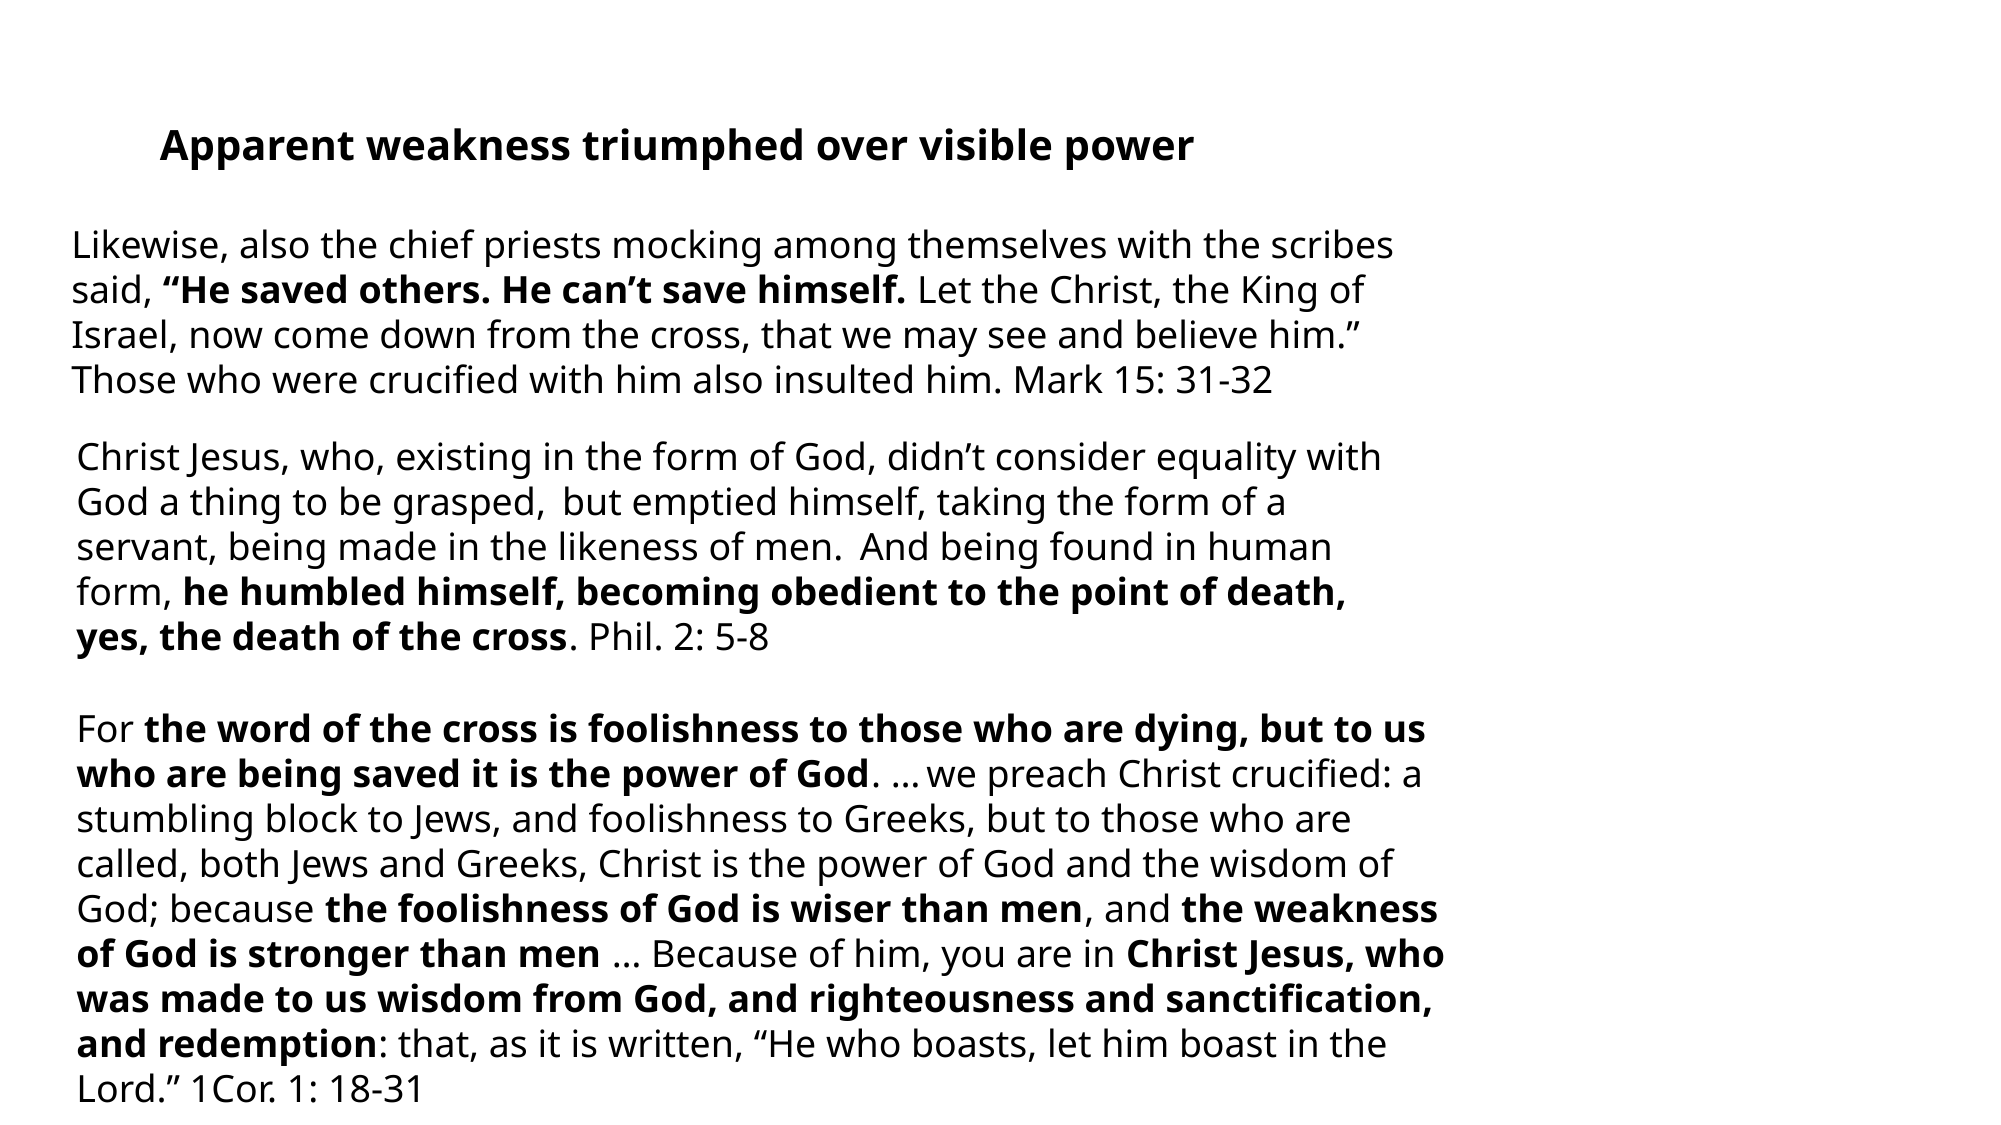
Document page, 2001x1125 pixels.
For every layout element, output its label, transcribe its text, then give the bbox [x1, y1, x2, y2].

text_box Likewise, also the chief priests mocking among themselves with the scribes said, “He saved others. He can’t save himself. Let the Christ, the King of Israel, now come down from the cross, that we may see and believe him.” Those who were crucified with him also insulted him. Mark 15: 31-32 [56, 213, 1475, 409]
text_box For the word of the cross is foolishness to those who are dying, but to us who are being saved it is the power of God. … we preach Christ crucified: a stumbling block to Jews, and foolishness to Greeks, but to those who are called, both Jews and Greeks, Christ is the power of God and the wisdom of God; because the foolishness of God is wiser than men, and the weakness of God is stronger than men … Because of him, you are in Christ Jesus, who was made to us wisdom from God, and righteousness and sanctification, and redemption: that, as it is written, “He who boasts, let him boast in the Lord.” 1Cor. 1: 18-31 [61, 697, 1487, 1118]
text_box Apparent weakness triumphed over visible power [145, 111, 1210, 177]
text_box Christ Jesus, who, existing in the form of God, didn’t consider equality with God a thing to be grasped, but emptied himself, taking the form of a servant, being made in the likeness of men. And being found in human form, he humbled himself, becoming obedient to the point of death, yes, the death of the cross. Phil. 2: 5-8 [61, 425, 1403, 666]
